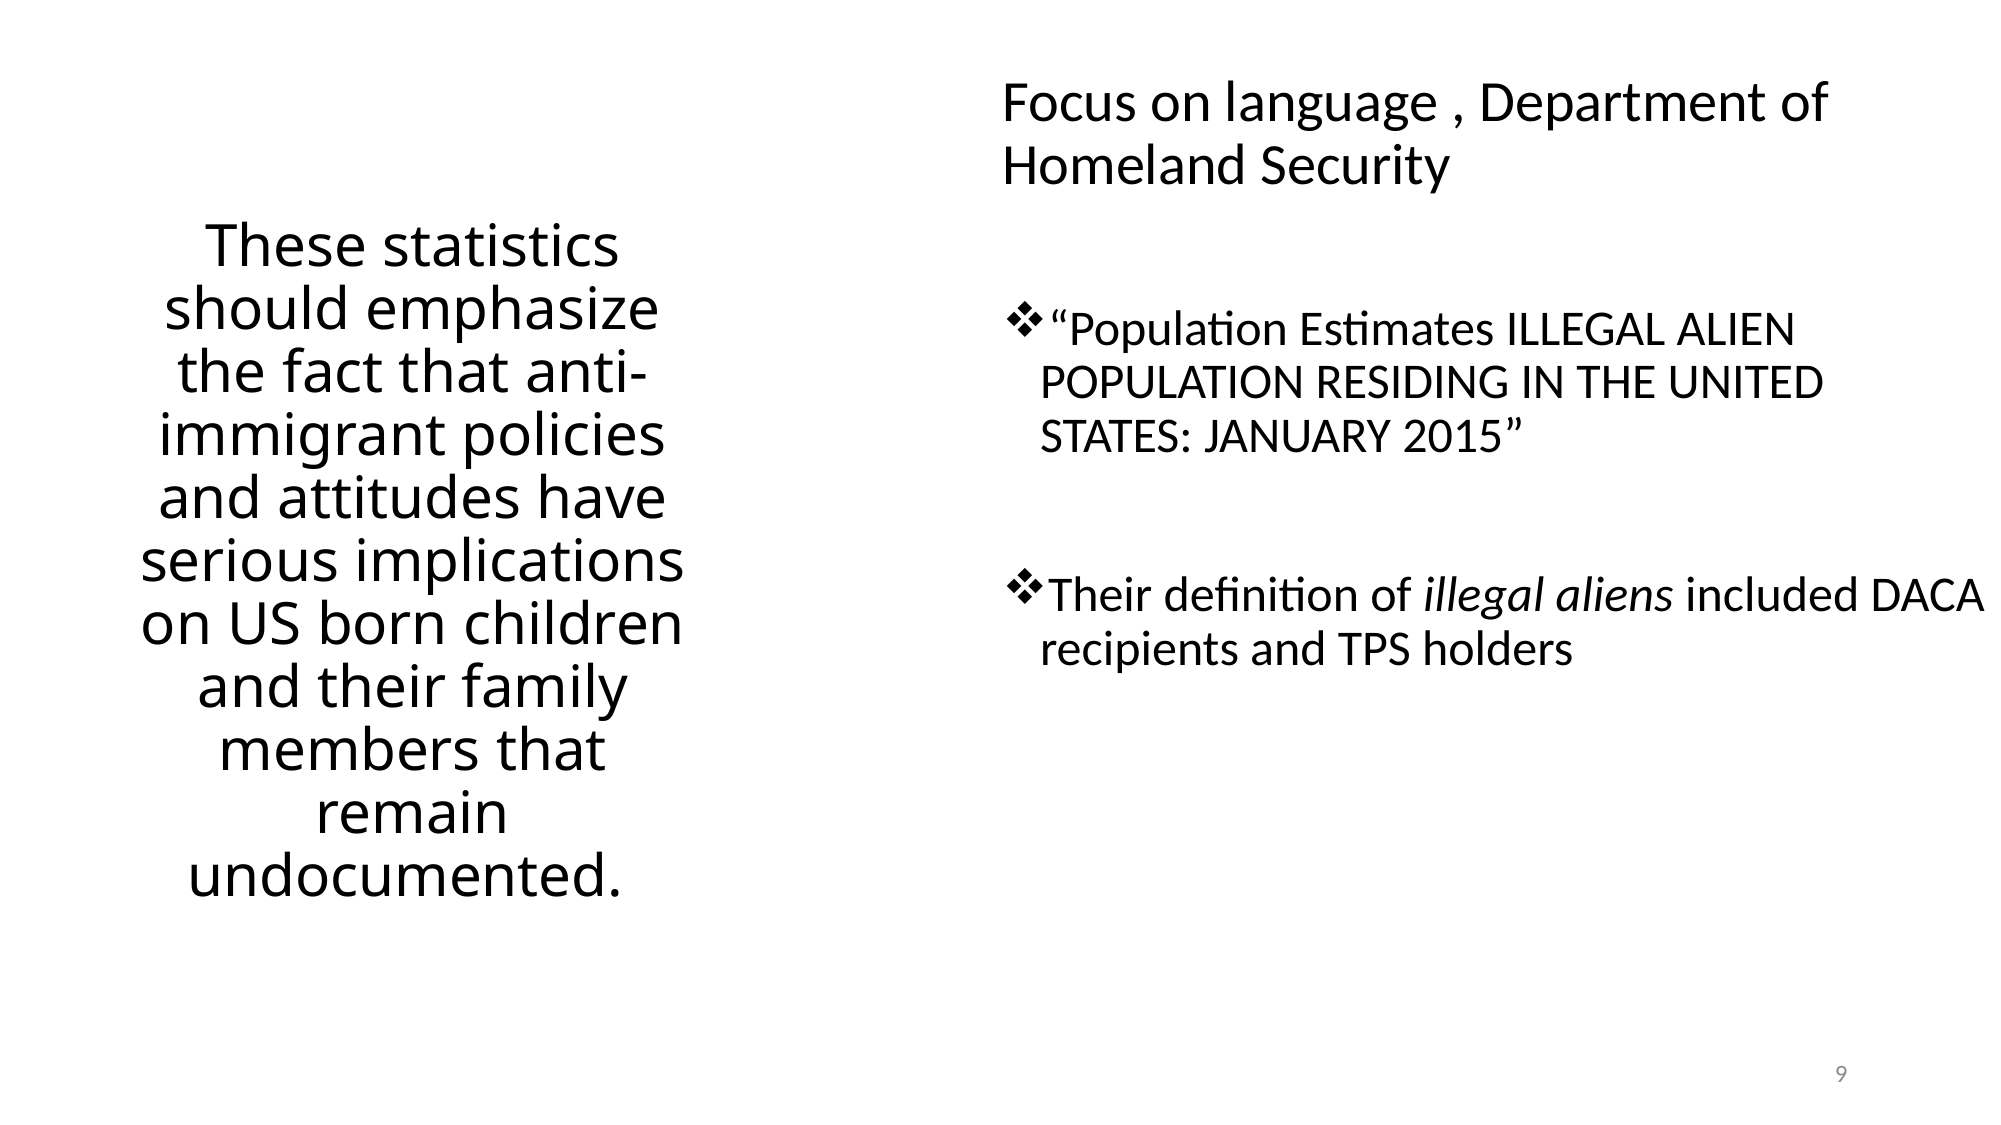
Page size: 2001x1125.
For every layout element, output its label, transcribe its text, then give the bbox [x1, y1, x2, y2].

list Focus on language , Department of Homeland Security “Population Estimates ILLEGAL ALIEN POPULATION RESIDING IN THE UNITED STATES: JANUARY 2015” Their definition of illegal aliens included DACA recipients and TPS holders [987, 63, 2000, 986]
slide_number 9 [1412, 1042, 1863, 1103]
title These statistics should emphasize the fact that anti-immigrant policies and attitudes have serious implications on US born children and their family members that remain undocumented. [118, 453, 708, 672]
